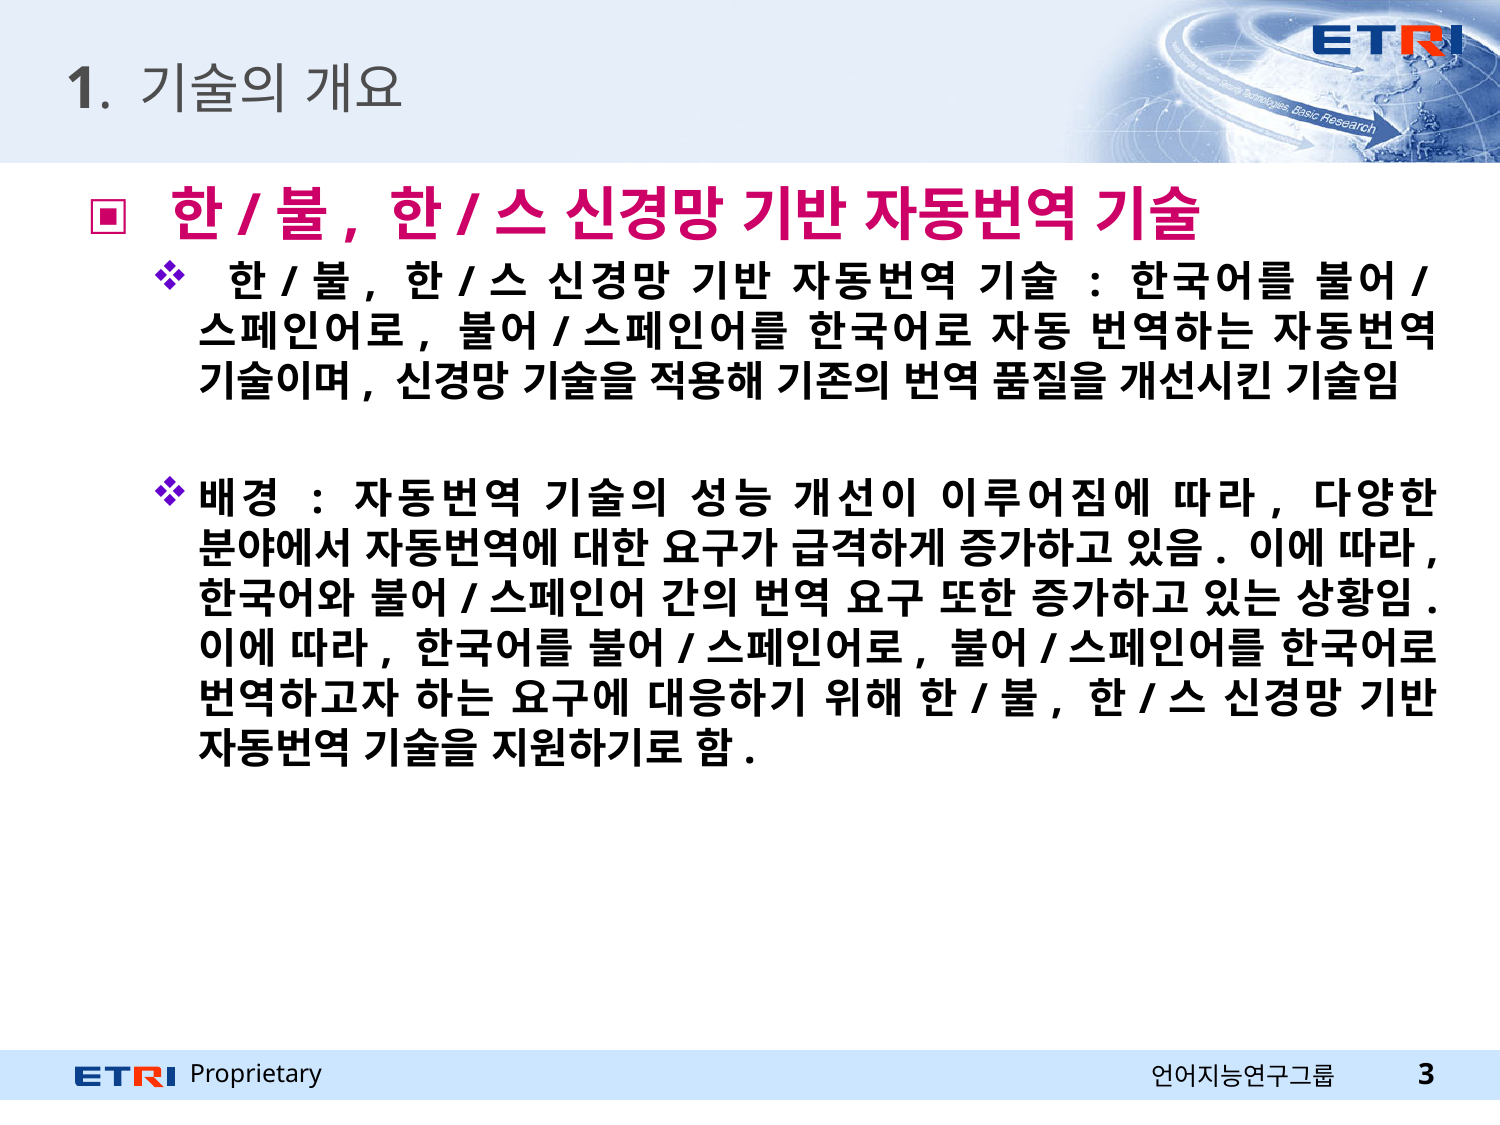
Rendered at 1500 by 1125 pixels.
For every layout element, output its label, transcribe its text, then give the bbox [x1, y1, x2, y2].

slide_number 3 [1370, 1042, 1458, 1052]
picture [0, 0, 1500, 163]
slide_number 3 [1370, 1098, 1458, 1108]
text_box 한/불, 한/스 신경망 기반 자동번역 기술 한/불, 한/스 신경망 기반 자동번역 기술 : 한국어를 불어/스페인어로, 불어/스페인어를 한국어로 자동 번역하는 자동번역 기술이며, 신경망 기술을 적용해 기존의 번역 품질을 개선시킨 기술임 배경 : 자동번역 기술의 성능 개선이 이루어짐에 따라, 다양한 분야에서 자동번역에 대한 요구가 급격하게 증가하고 있음. 이에 따라, 한국어와 불어/스페인어 간의 번역 요구 또한 증가하고 있는 상황임. 이에 따라, 한국어를 불어/스페인어로, 불어/스페인어를 한국어로 번역하고자 하는 요구에 대응하기 위해 한/불, 한/스 신경망 기반 자동번역 기술을 지원하기로 함. [58, 169, 1453, 950]
title 1. 기술의 개요 [50, 42, 1013, 128]
text_box 언어지능연구그룹 [997, 1052, 1490, 1098]
